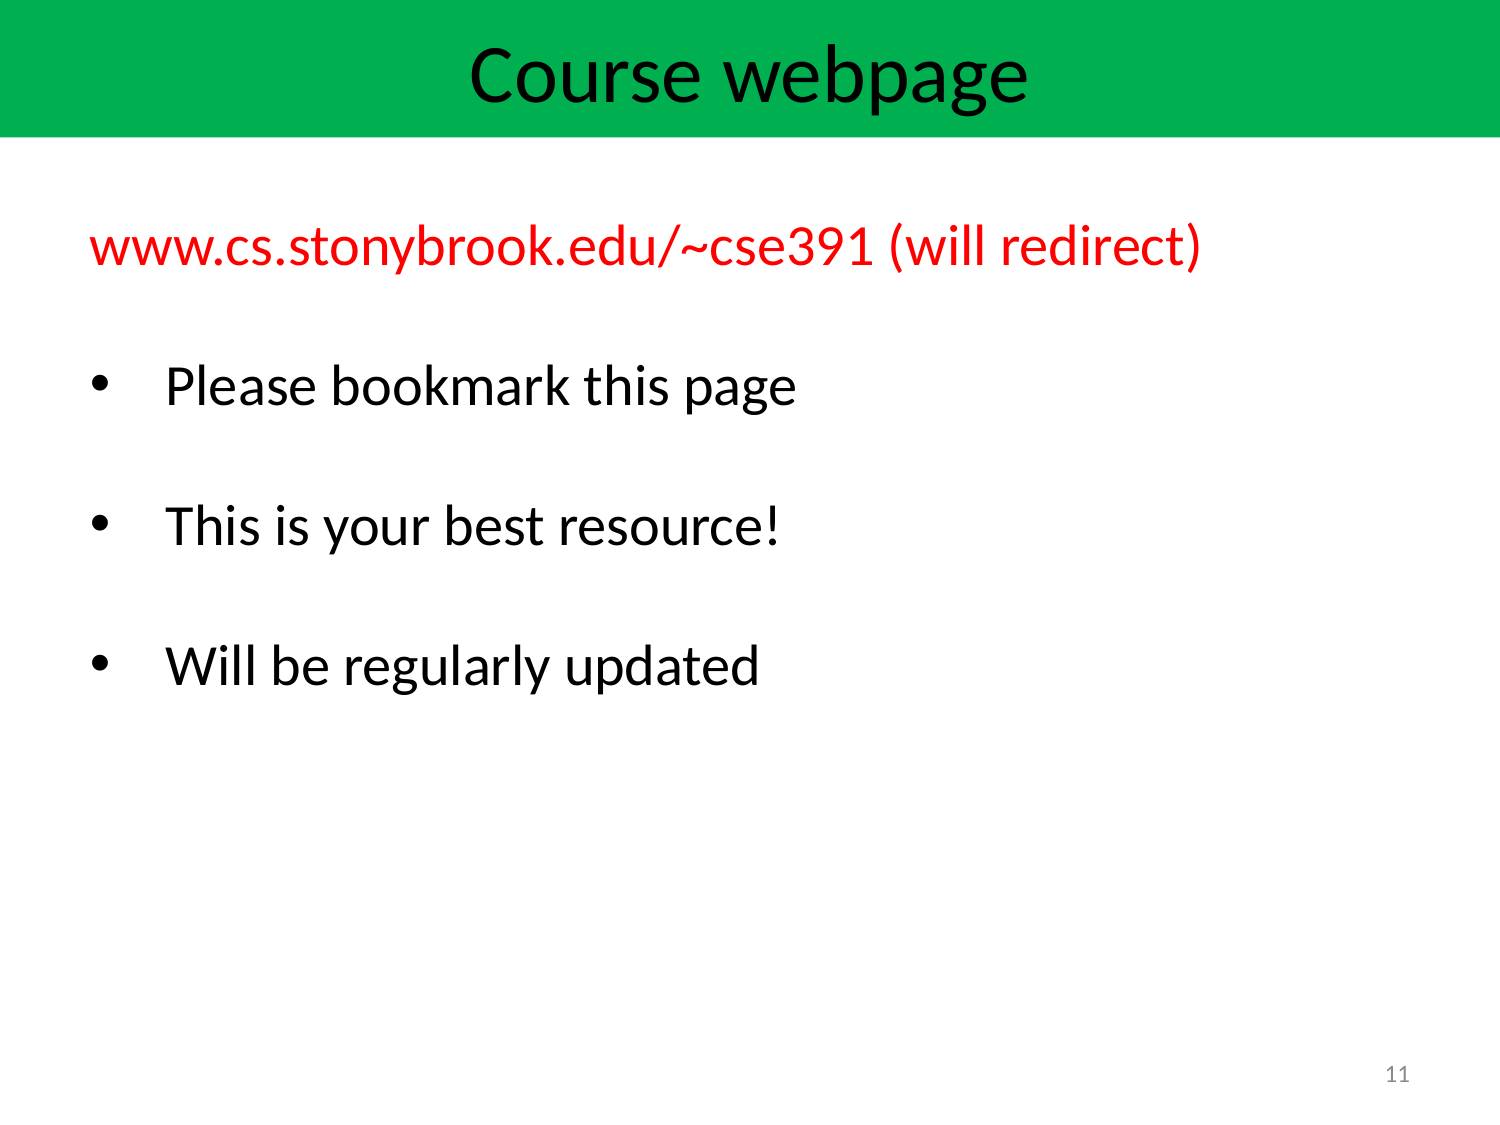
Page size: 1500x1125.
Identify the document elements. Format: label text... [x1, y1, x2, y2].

text_box www.cs.stonybrook.edu/~cse391 (will redirect) Please bookmark this page This is your best resource! Will be regularly updated [74, 200, 1500, 705]
text_box Course webpage [0, 0, 1500, 138]
slide_number 11 [1074, 1042, 1425, 1103]
